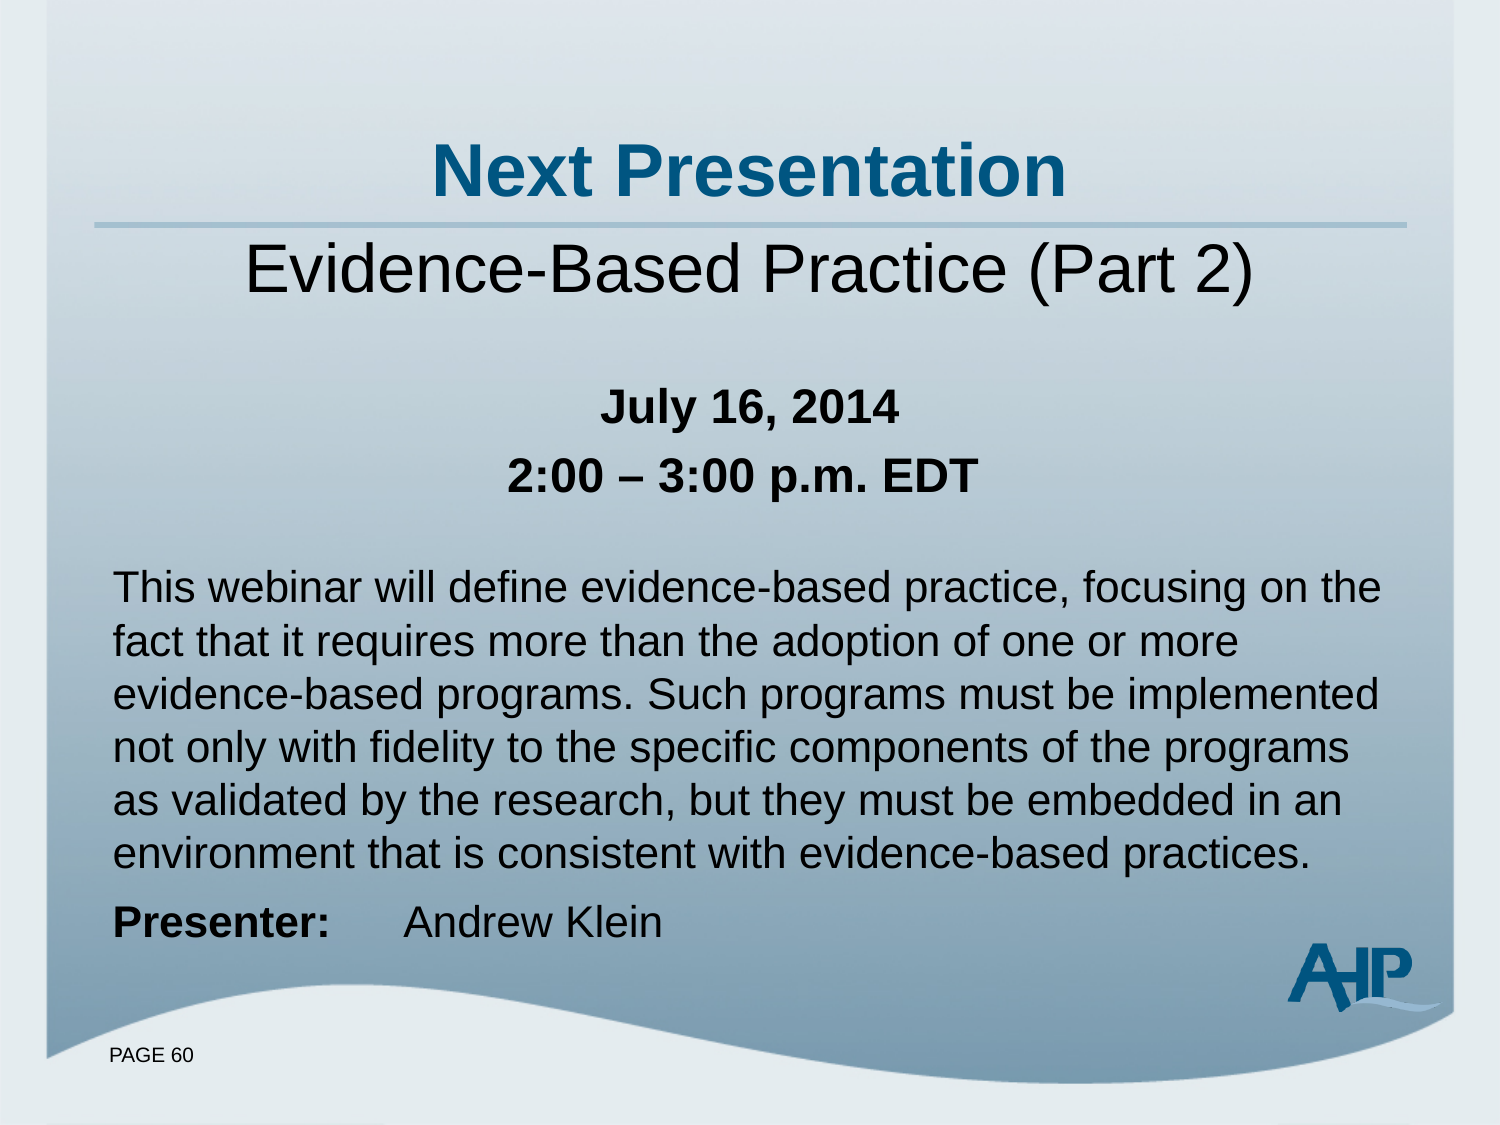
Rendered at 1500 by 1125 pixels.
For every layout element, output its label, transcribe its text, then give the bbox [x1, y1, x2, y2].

picture [0, 0, 1500, 1125]
text_box Evidence-Based Practice (Part 2) July 16, 2014 2:00 – 3:00 p.m. EDT This webinar will define evidence-based practice, focusing on the fact that it requires more than the adoption of one or more evidence-based programs. Such programs must be implemented not only with fidelity to the specific components of the programs as validated by the research, but they must be embedded in an environment that is consistent with evidence-based practices. Presenter: Andrew Klein [112, 249, 1388, 1000]
list [1388, 254, 1394, 998]
text_box Next Presentation [74, 13, 1425, 212]
